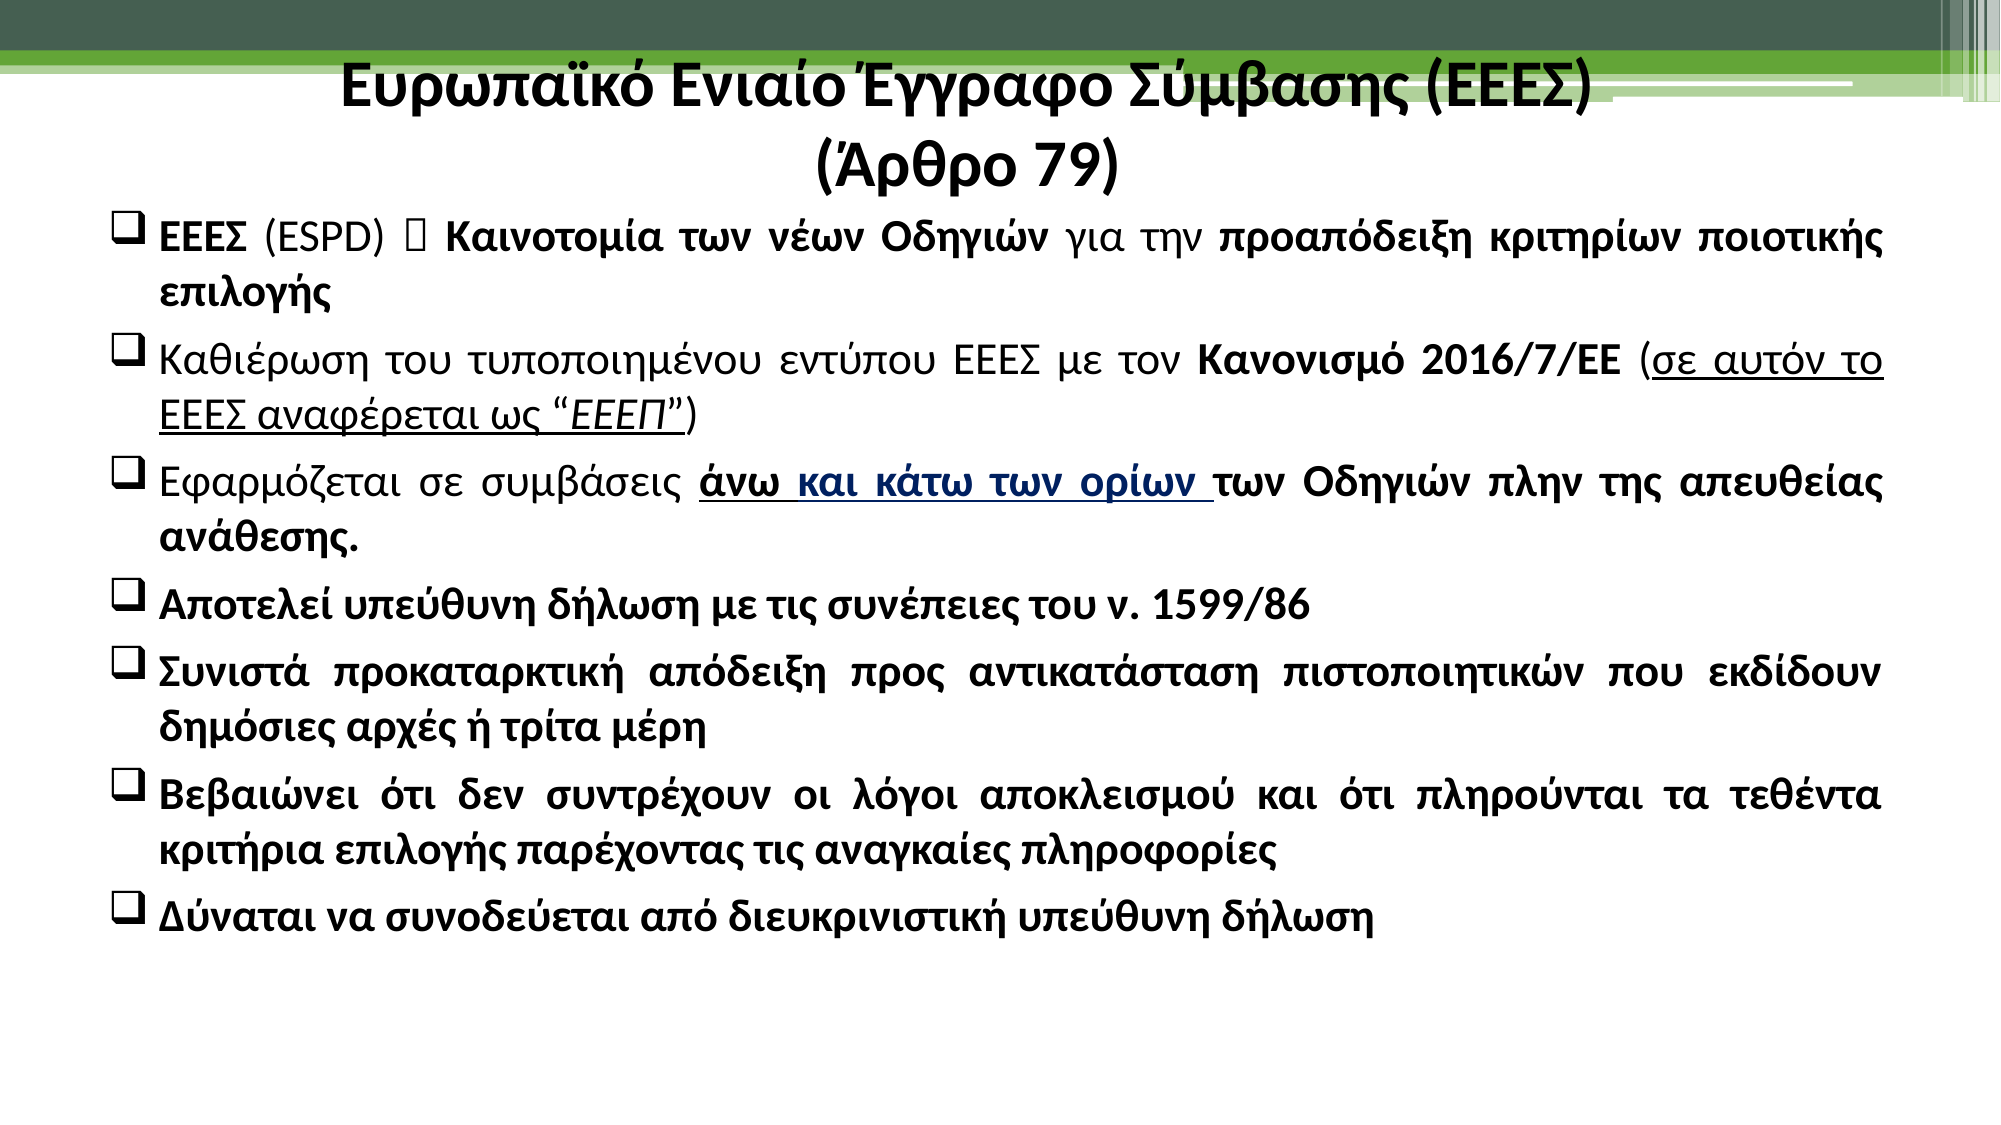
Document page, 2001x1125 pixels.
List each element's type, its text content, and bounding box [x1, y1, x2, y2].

text_box Ευρωπαϊκό Ενιαίο Έγγραφο Σύμβασης (ΕΕΕΣ) (Άρθρο 79) [253, 31, 1684, 209]
text_box ΕΕΕΣ (ESPD)  Καινοτομία των νέων Οδηγιών για την προαπόδειξη κριτηρίων ποιοτικής επιλογής Καθιέρωση του τυποποιημένου εντύπου ΕΕΕΣ με τον Κανονισμό 2016/7/ΕΕ (σε αυτόν το ΕΕΕΣ αναφέρεται ως “ΕΕΕΠ”) Εφαρμόζεται σε συμβάσεις άνω και κάτω των ορίων των Οδηγιών πλην της απευθείας ανάθεσης. Αποτελεί υπεύθυνη δήλωση με τις συνέπειες του ν. 1599/86 Συνιστά προκαταρκτική απόδειξη προς αντικατάσταση πιστοποιητικών που εκδίδουν δημόσιες αρχές ή τρίτα μέρη Βεβαιώνει ότι δεν συντρέχουν οι λόγοι αποκλεισμού και ότι πληρούνται τα τεθέντα κριτήρια επιλογής παρέχοντας τις αναγκαίες πληροφορίες Δύναται να συνοδεύεται από διευκρινιστική υπεύθυνη δήλωση [93, 198, 1899, 1125]
